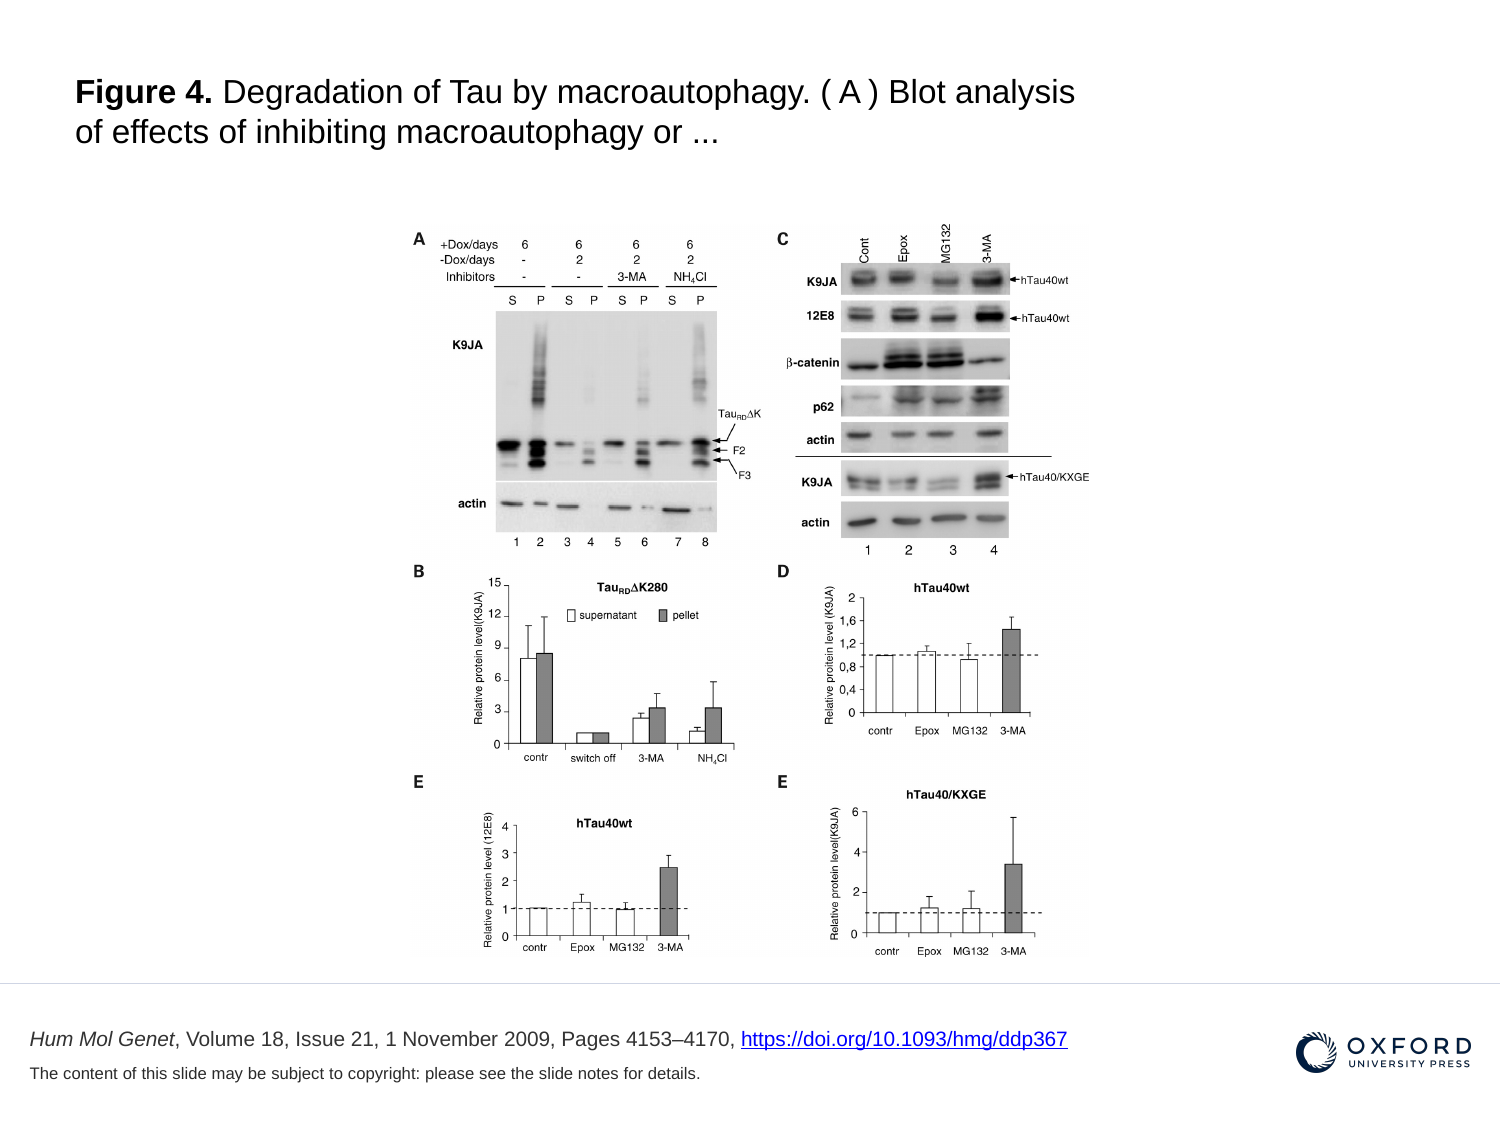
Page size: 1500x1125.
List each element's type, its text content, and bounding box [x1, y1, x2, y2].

title Figure 4. Degradation of Tau by macroautophagy. ( A ) Blot analysis of effects of inhibiting macroautophagy or ... [75, 69, 1078, 171]
footer Hum Mol Genet, Volume 18, Issue 21, 1 November 2009, Pages 4153–4170, https://doi.org/10.1093/hmg/ddp367 The content of this slide may be subject to copyright: please see the slide notes for details. [0, 983, 1260, 1125]
picture [1296, 1032, 1471, 1073]
picture [410, 224, 1089, 957]
